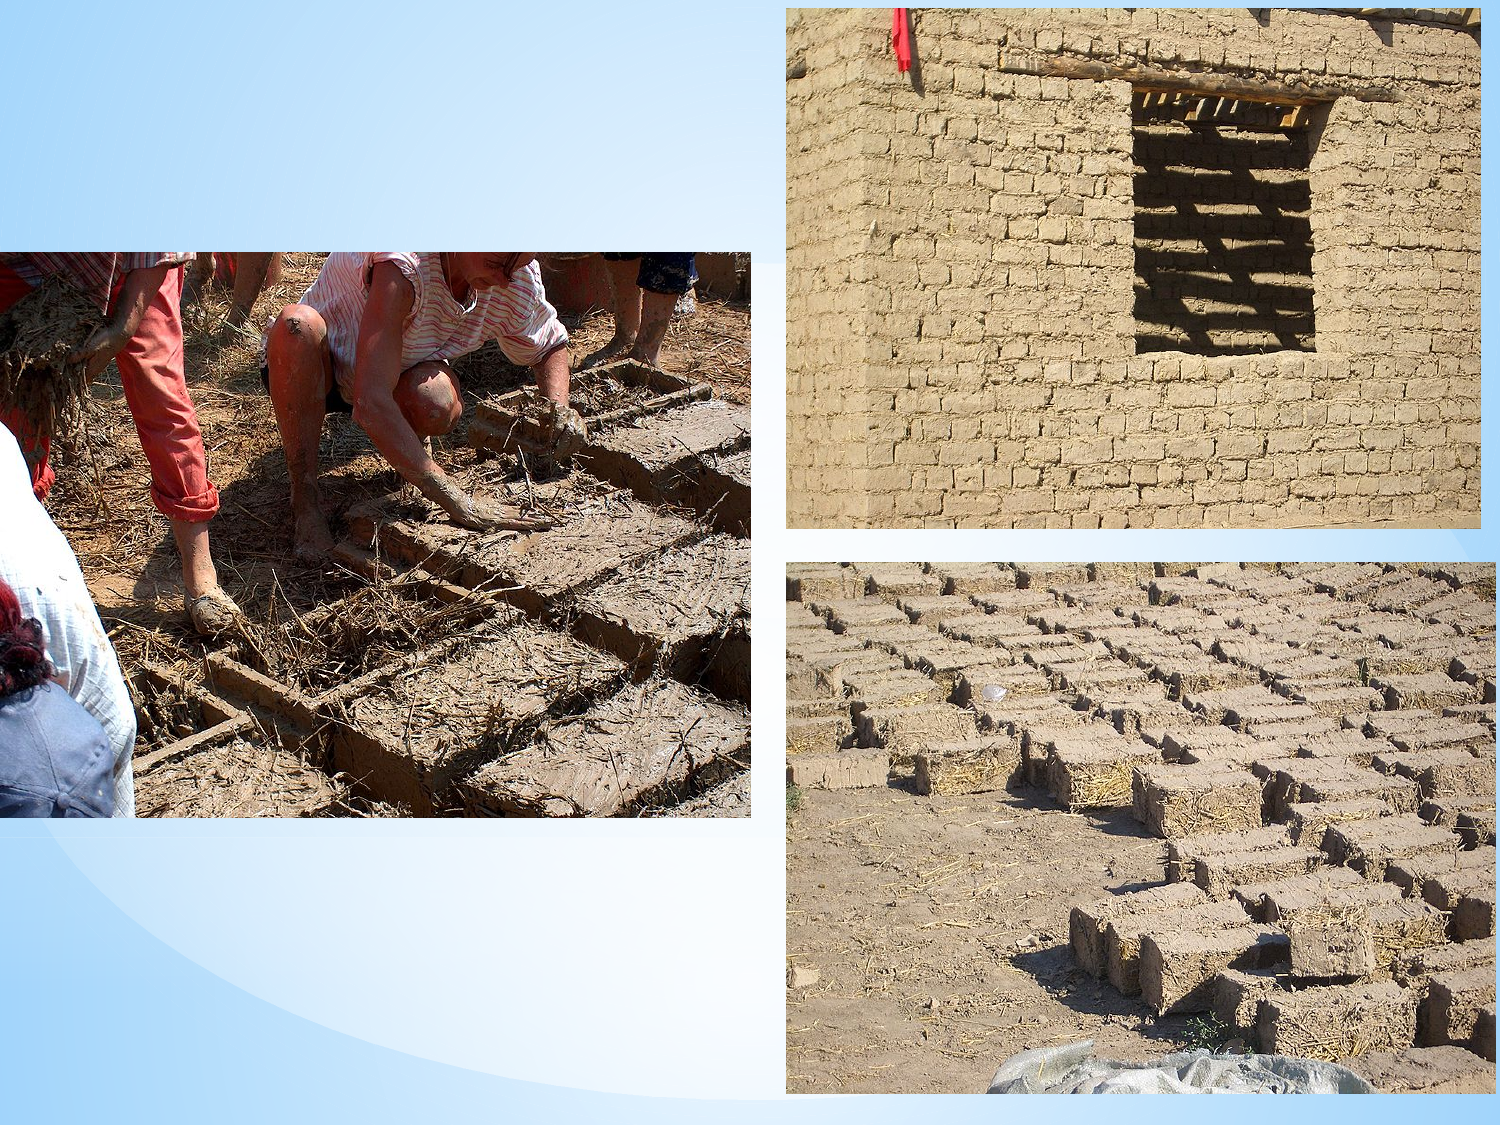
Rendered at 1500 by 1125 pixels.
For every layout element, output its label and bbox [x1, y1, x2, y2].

picture [786, 8, 1481, 529]
picture [0, 252, 751, 819]
picture [786, 562, 1496, 1095]
